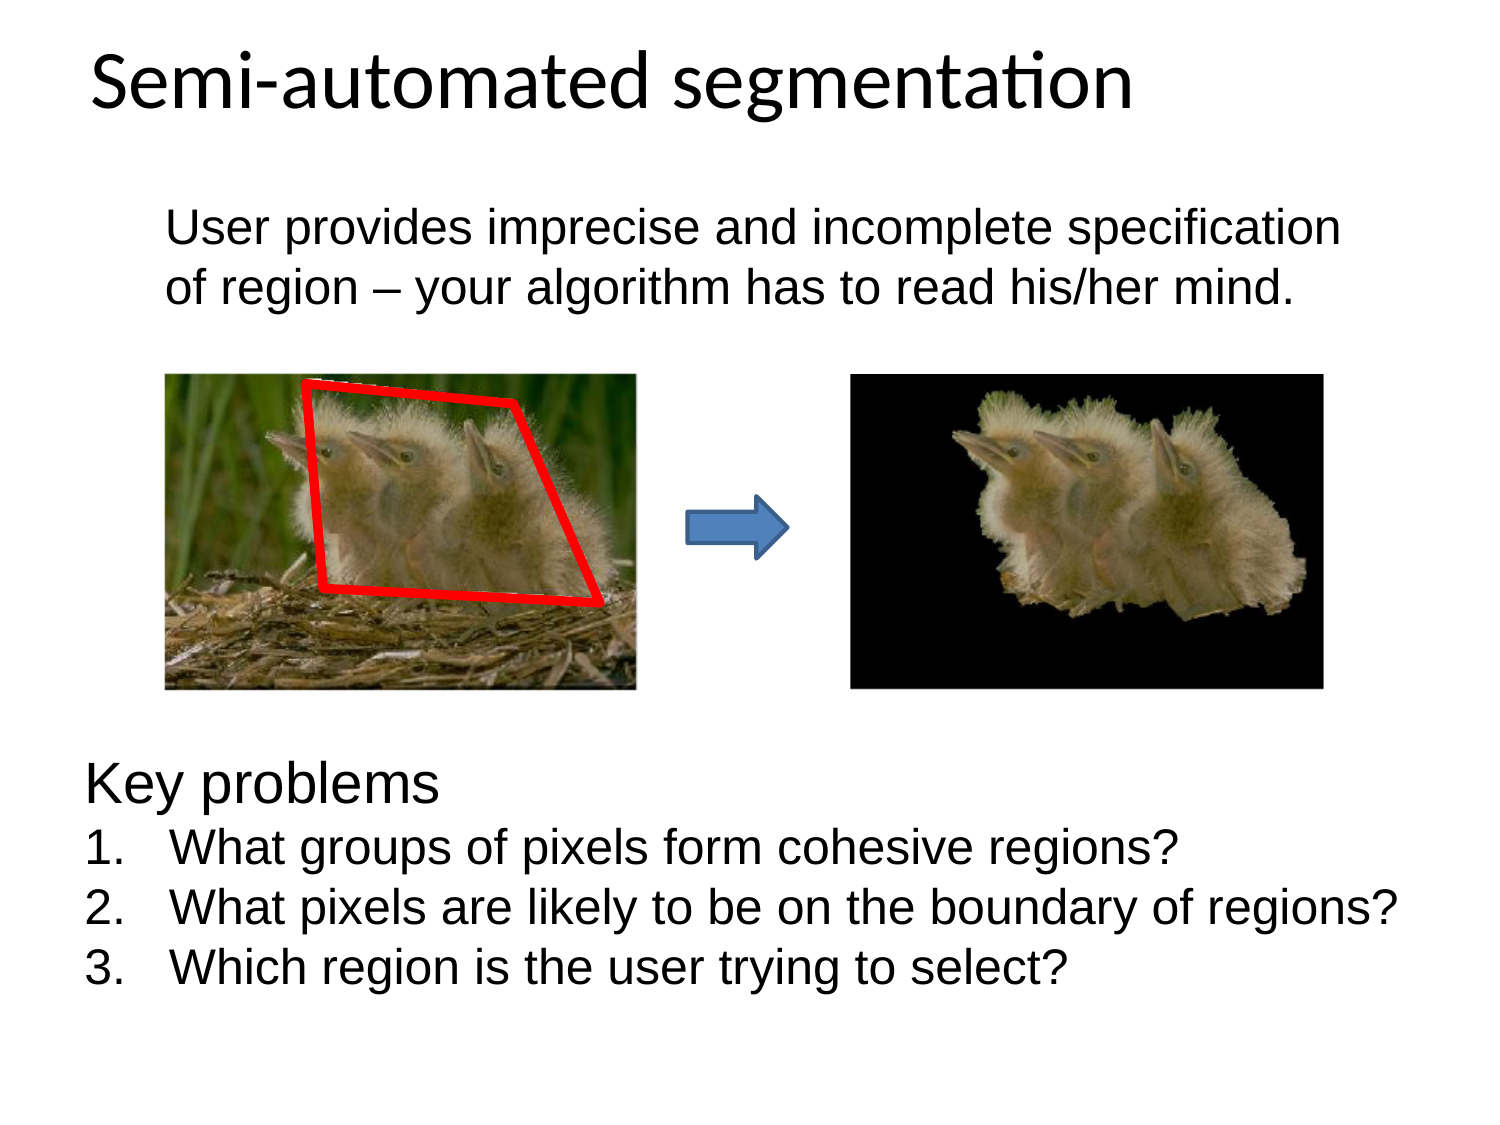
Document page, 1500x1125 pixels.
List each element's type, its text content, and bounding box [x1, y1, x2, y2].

picture [162, 370, 641, 695]
text_box User provides imprecise and incomplete specification of region – your algorithm has to read his/her mind. [150, 187, 1375, 323]
title Semi-automated segmentation [74, 0, 1426, 151]
text_box Key problems What groups of pixels form cohesive regions? What pixels are likely to be on the boundary of regions? Which region is the user trying to select? [69, 737, 1415, 1073]
text_box [685, 494, 790, 561]
picture [849, 374, 1327, 694]
